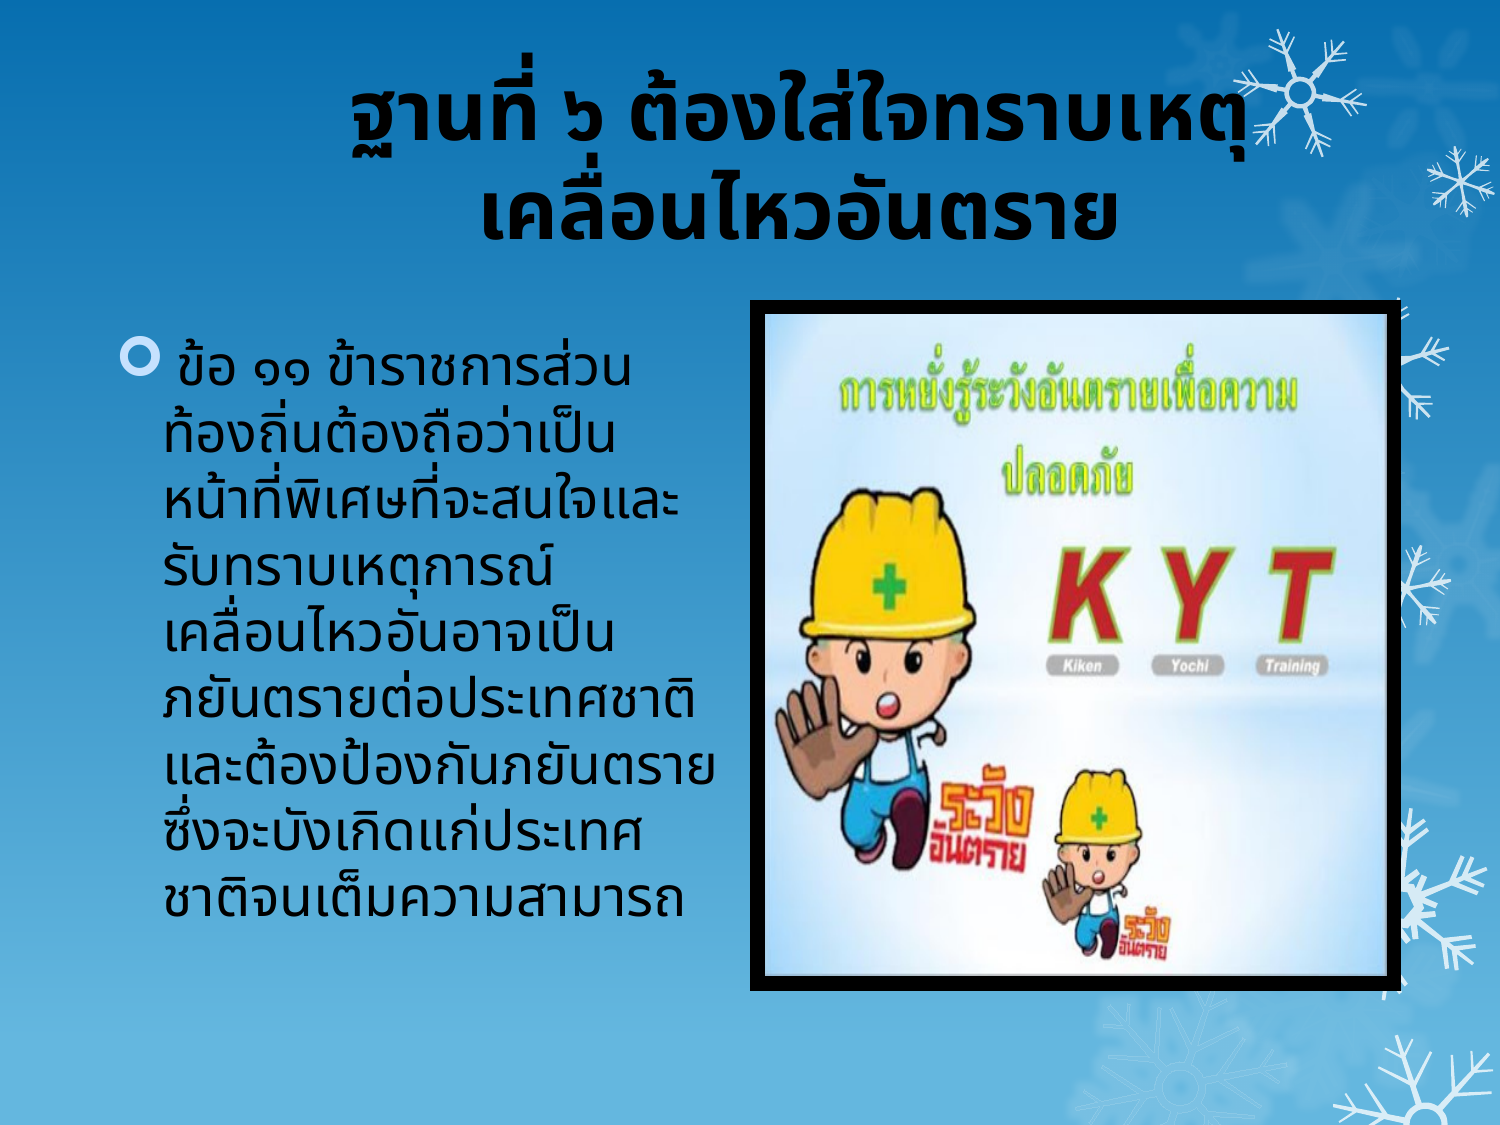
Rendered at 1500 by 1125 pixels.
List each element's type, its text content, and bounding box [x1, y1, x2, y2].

title ฐานที่ ๖ ต้องใส่ใจทราบเหตุเคลื่อนไหวอันตราย [165, 110, 1436, 263]
list ข้อ ๑๑ ข้าราชการส่วนท้องถิ่นต้องถือว่าเป็นหน้าที่พิเศษที่จะสนใจและรับทราบเหตุการณ์เคลื่อนไหวอันอาจเป็นภยันตรายต่อประเทศชาติ และต้องป้องกันภยันตรายซึ่งจะบังเกิดแก่ประเทศชาติจนเต็มความสามารถ [100, 296, 736, 962]
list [764, 313, 1388, 977]
